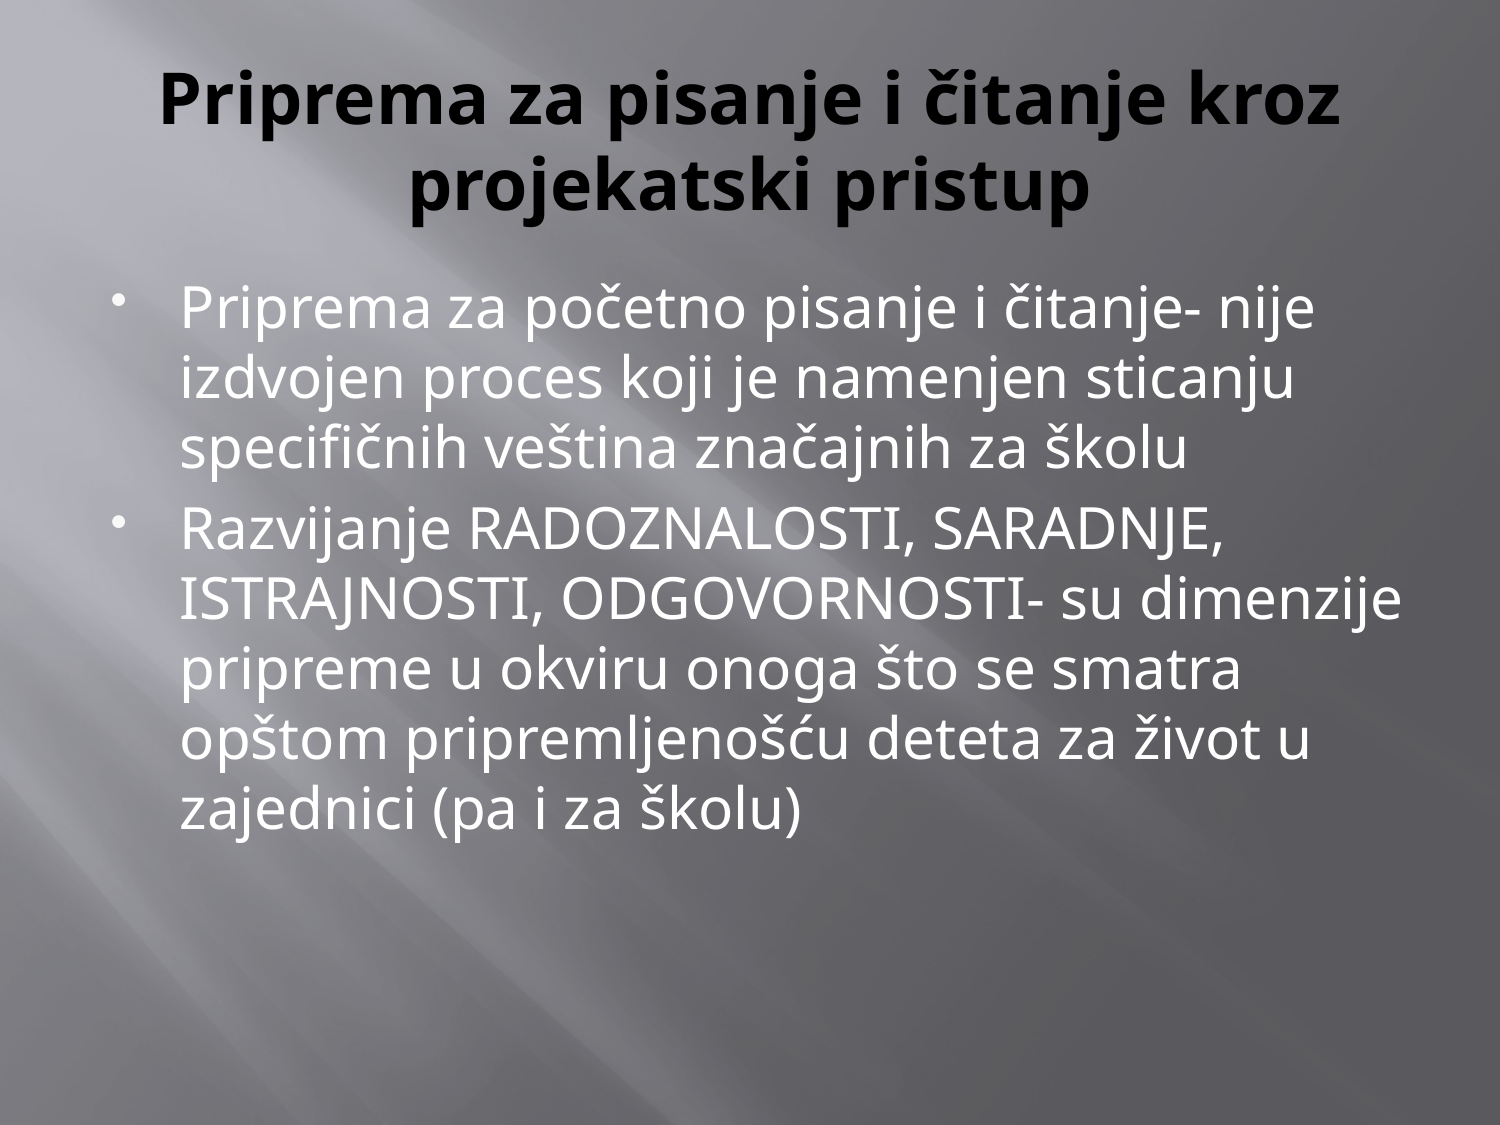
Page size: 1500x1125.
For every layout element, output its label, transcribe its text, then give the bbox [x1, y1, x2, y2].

list Priprema za početno pisanje i čitanje- nije izdvojen proces koji je namenjen sticanju specifičnih veština značajnih za školu Razvijanje RADOZNALOSTI, SARADNJE, ISTRAJNOSTI, ODGOVORNOSTI- su dimenzije pripreme u okviru onoga što se smatra opštom pripremljenošću deteta za život u zajednici (pa i za školu) [75, 262, 1425, 1035]
title Priprema za pisanje i čitanje kroz projekatski pristup [75, 45, 1425, 233]
